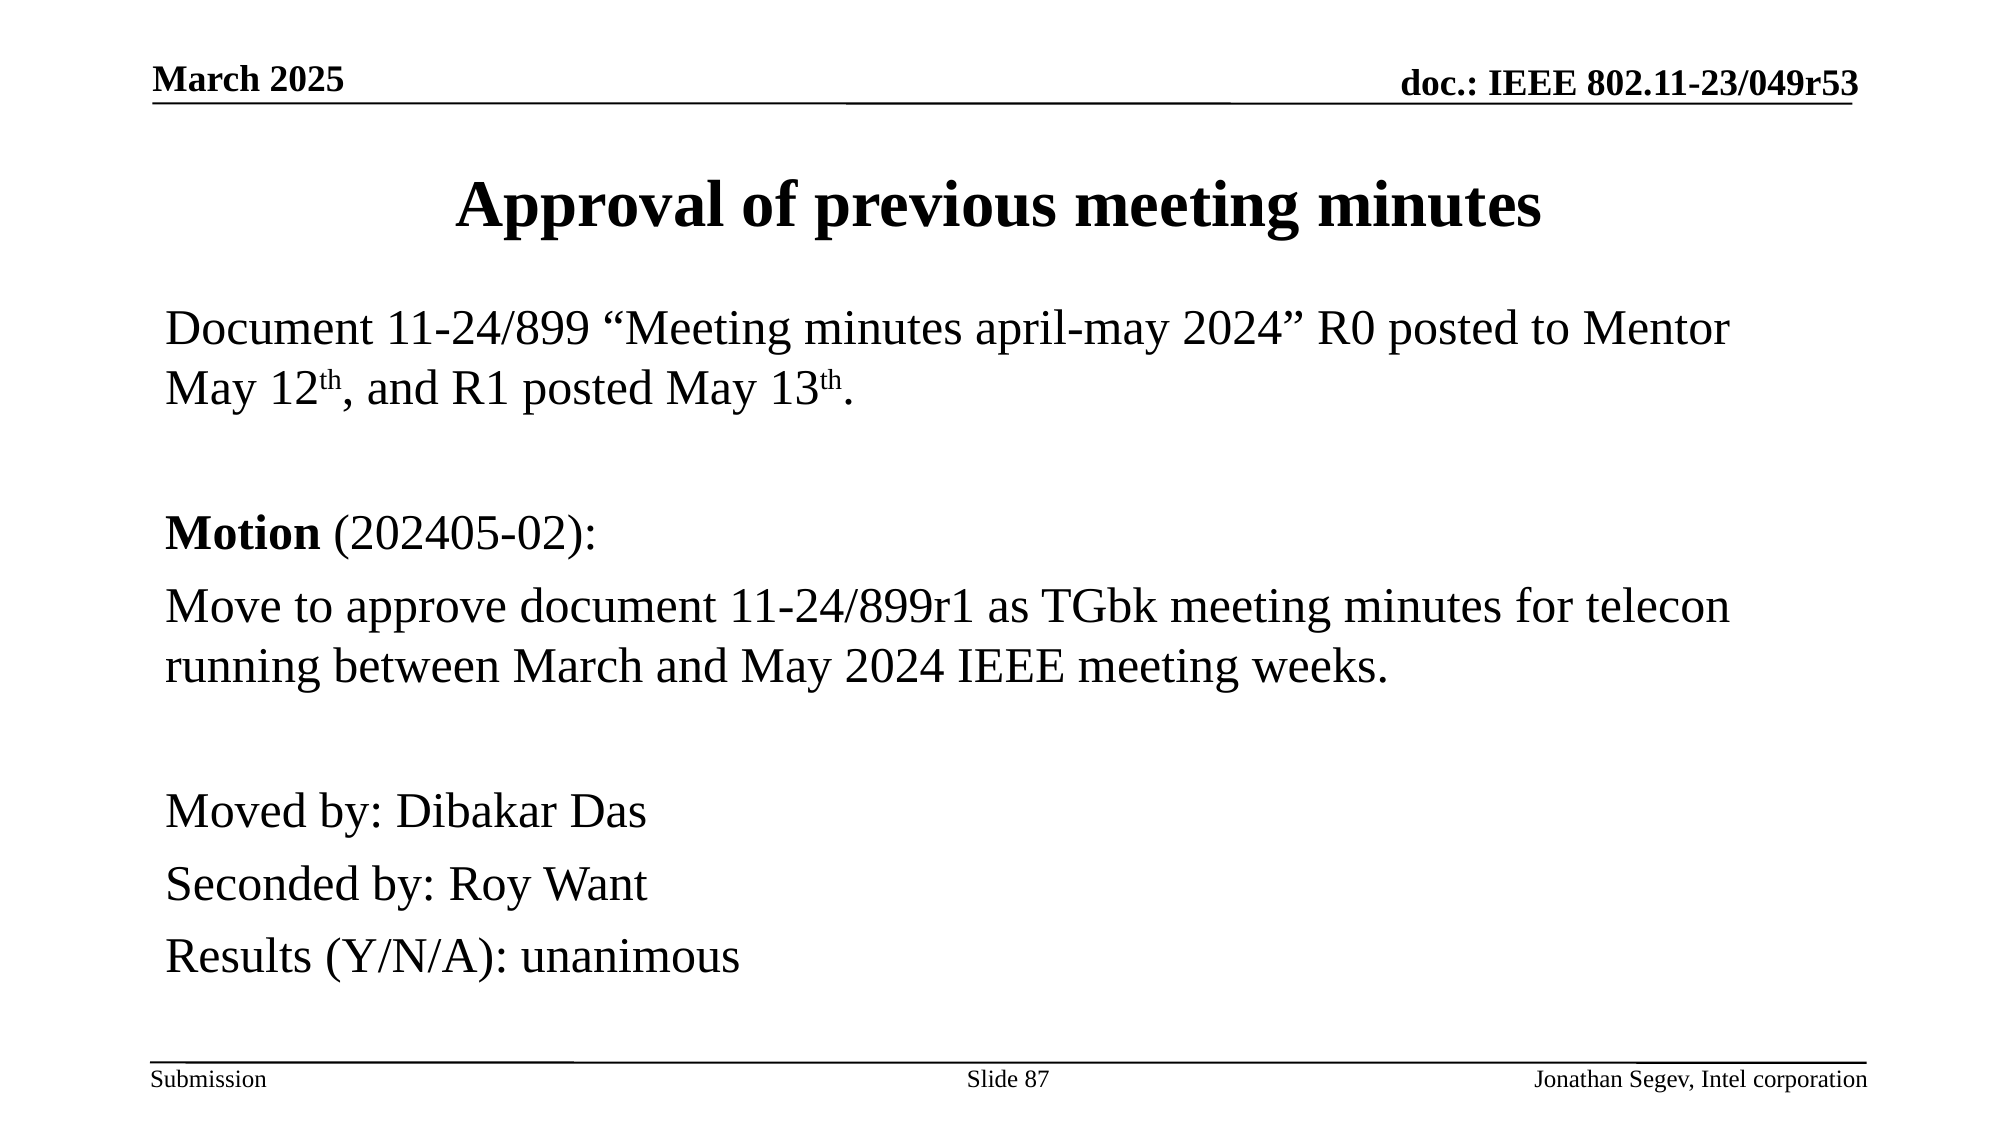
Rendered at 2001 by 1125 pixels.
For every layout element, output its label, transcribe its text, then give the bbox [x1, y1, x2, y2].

slide_number Slide 87 [950, 1061, 1067, 1123]
footer Jonathan Segev, Intel corporation [1171, 1061, 1869, 1093]
list Document 11-24/899 “Meeting minutes april-may 2024” R0 posted to Mentor May 12th, and R1 posted May 13th. Motion (202405-02): Move to approve document 11-24/899r1 as TGbk meeting minutes for telecon running between March and May 2024 IEEE meeting weeks. Moved by: Dibakar Das Seconded by: Roy Want Results (Y/N/A): unanimous [149, 286, 1850, 1000]
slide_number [152, 54, 563, 100]
title Approval of previous meeting minutes [149, 112, 1850, 286]
